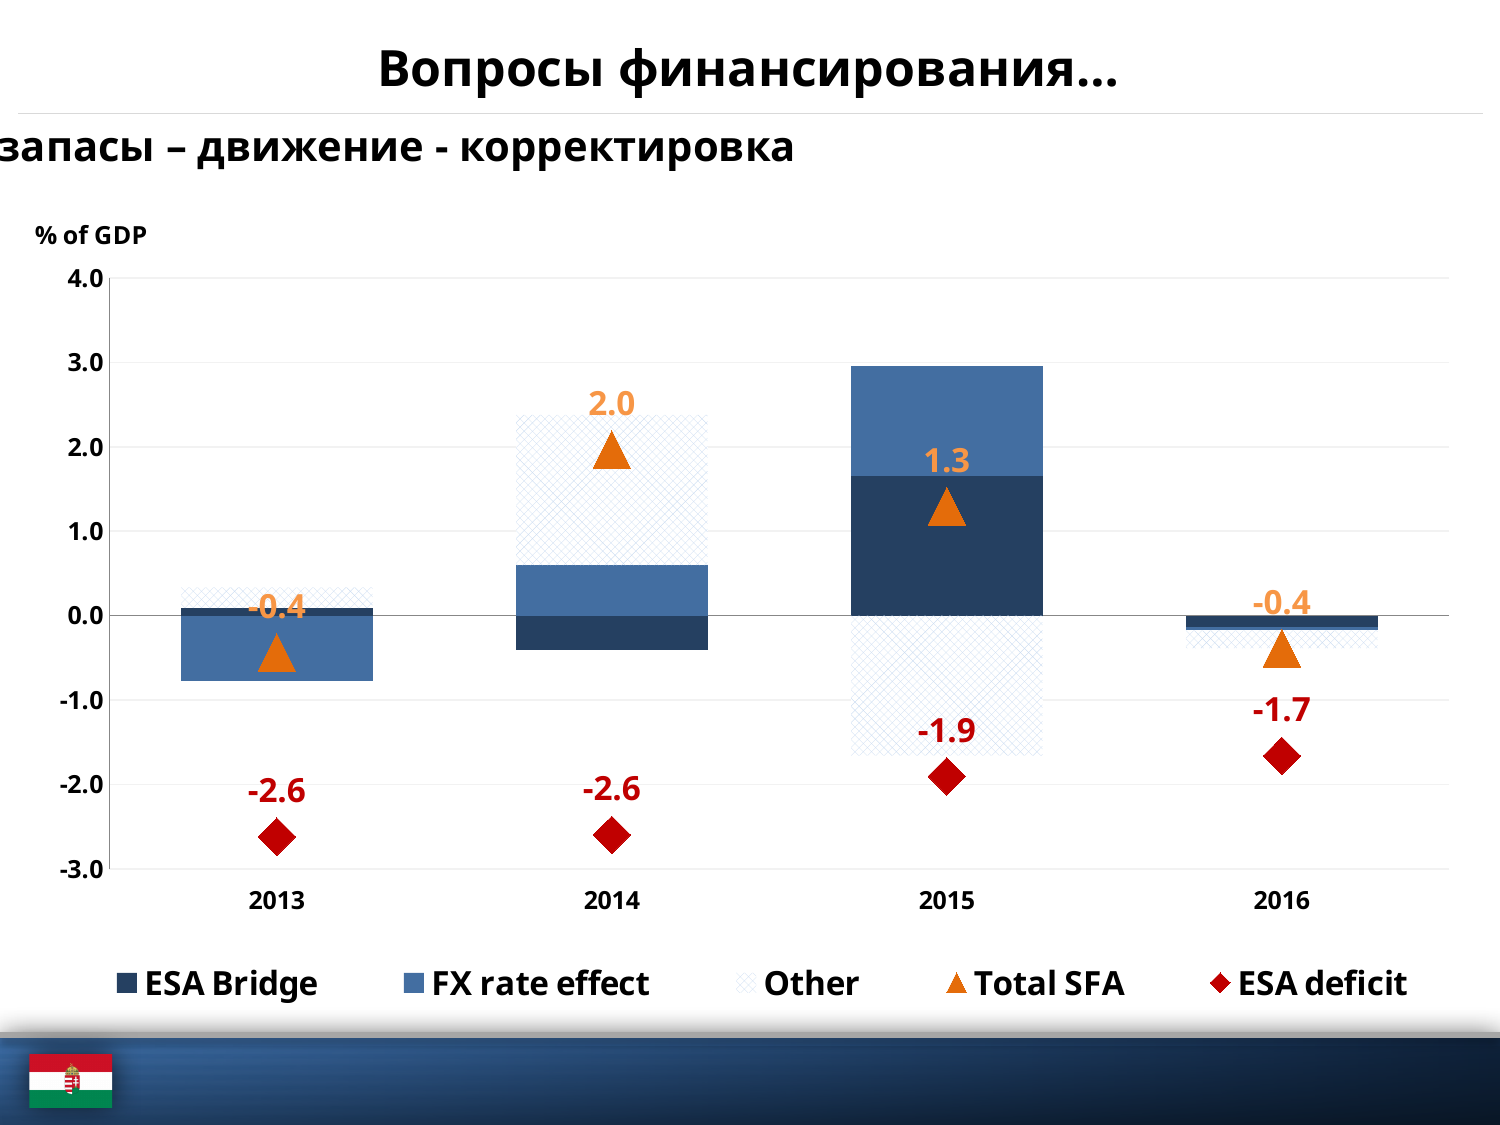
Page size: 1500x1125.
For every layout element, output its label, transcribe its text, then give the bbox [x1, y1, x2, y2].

chart [20, 202, 1484, 1024]
text_box запасы – движение - корректировка [0, 112, 812, 177]
title Вопросы финансирования… [0, 19, 1500, 114]
picture [29, 1054, 113, 1108]
